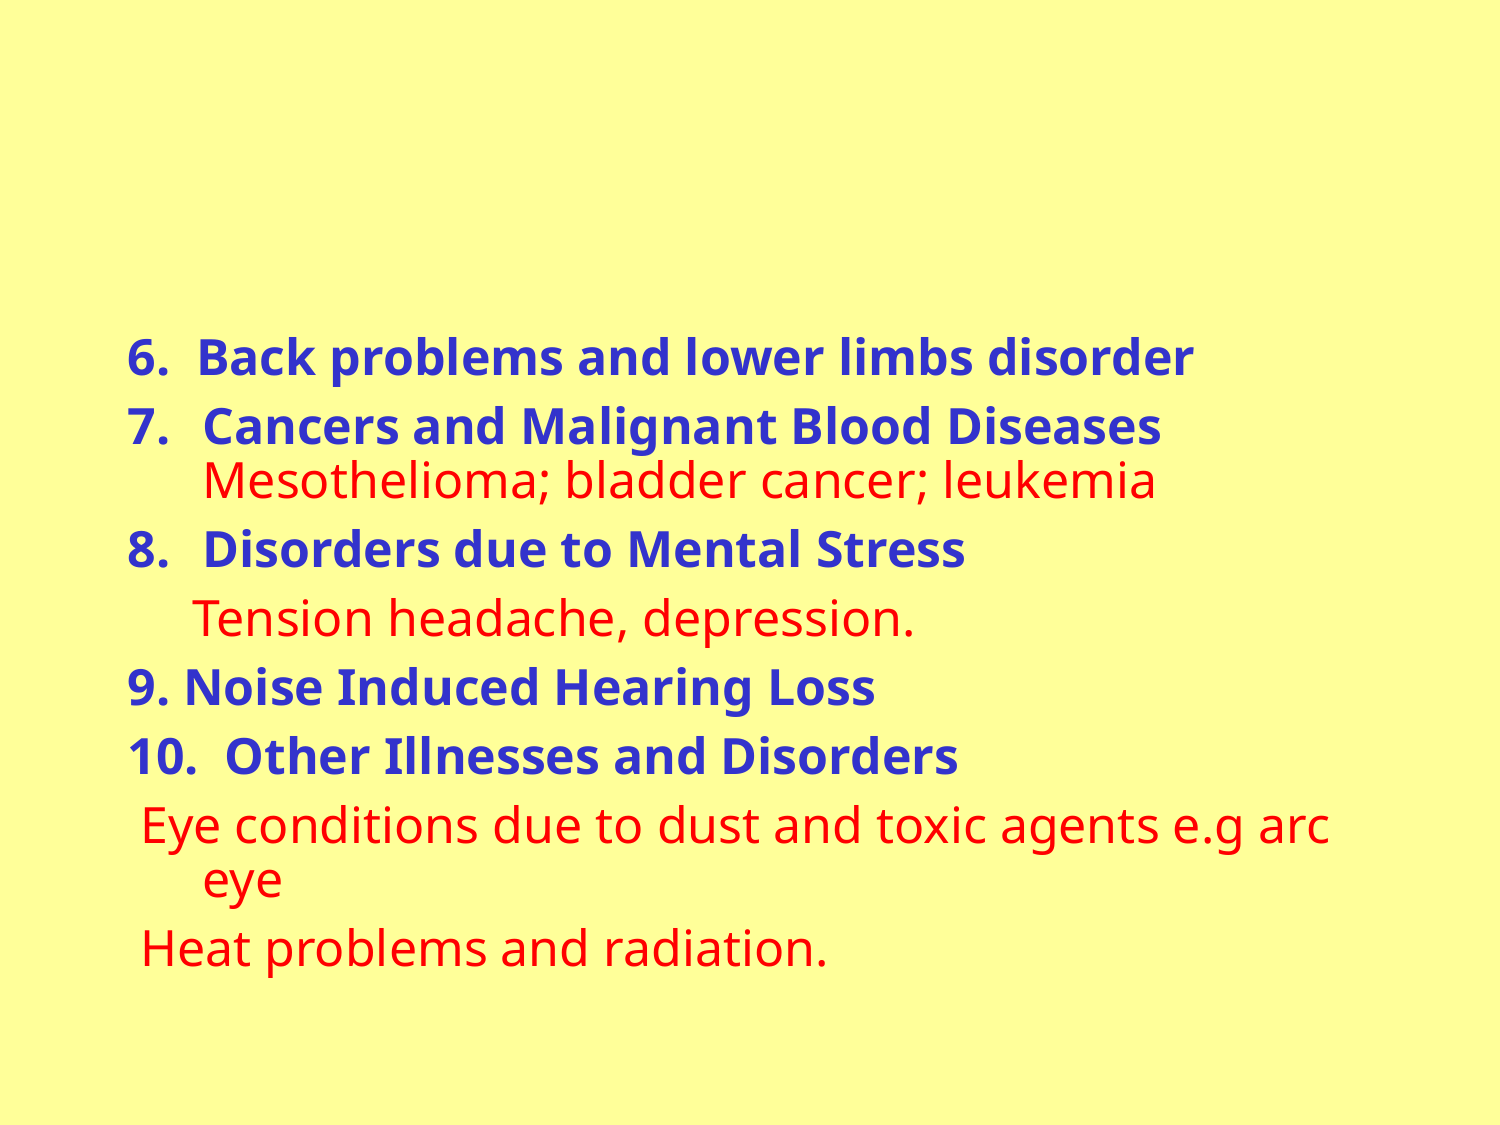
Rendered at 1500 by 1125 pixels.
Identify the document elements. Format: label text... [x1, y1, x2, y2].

list 6. Back problems and lower limbs disorder Cancers and Malignant Blood Diseases Mesothelioma; bladder cancer; leukemia Disorders due to Mental Stress Tension headache, depression. 9. Noise Induced Hearing Loss 10. Other Illnesses and Disorders Eye conditions due to dust and toxic agents e.g arc eye Heat problems and radiation. [112, 324, 1388, 1001]
